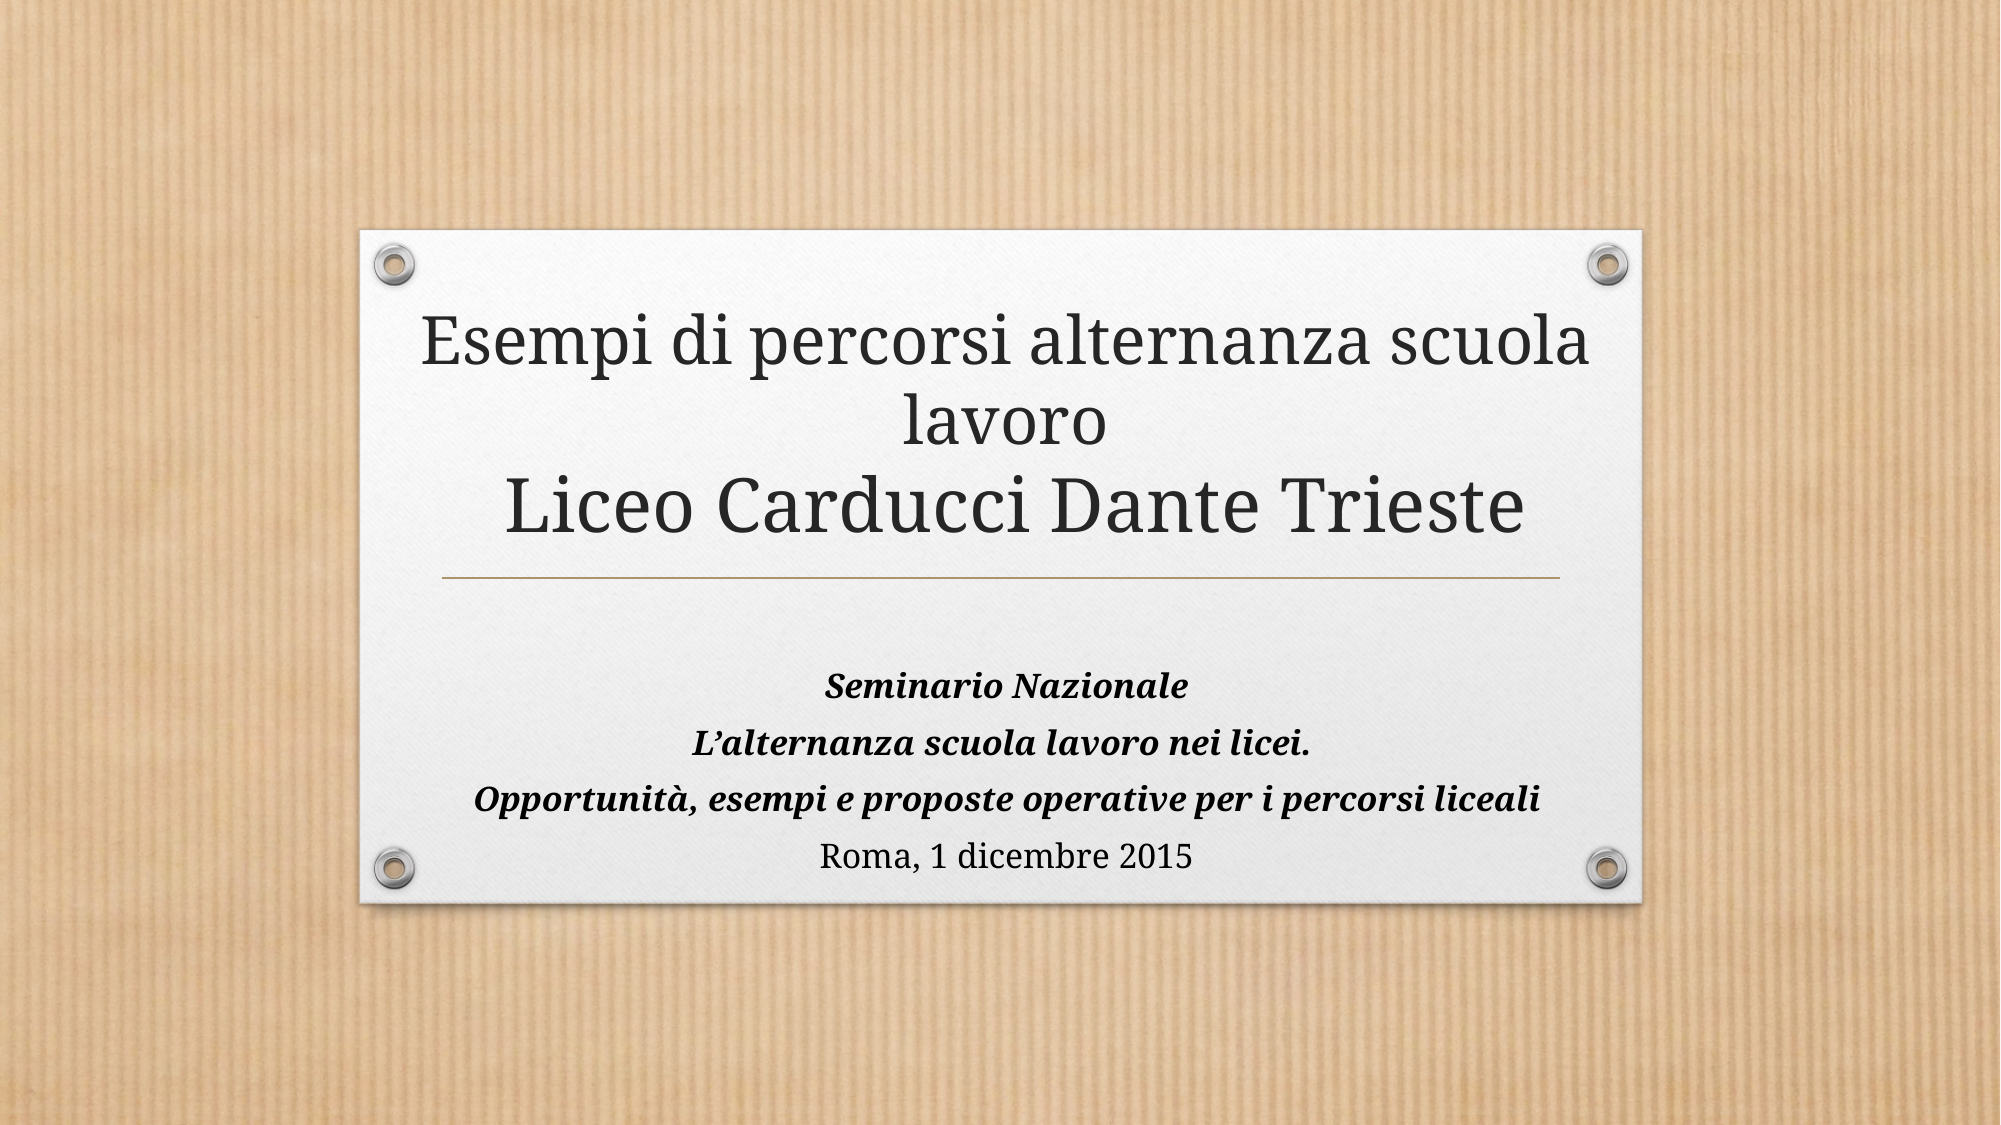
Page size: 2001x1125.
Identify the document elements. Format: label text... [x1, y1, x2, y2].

picture [0, 0, 2001, 1125]
subtitle Seminario Nazionale L’alternanza scuola lavoro nei licei. Opportunità, esempi e proposte operative per i percorsi liceali Roma, 1 dicembre 2015 [455, 656, 1558, 891]
title Esempi di percorsi alternanza scuola lavoro Liceo Carducci Dante Trieste [381, 282, 1632, 556]
